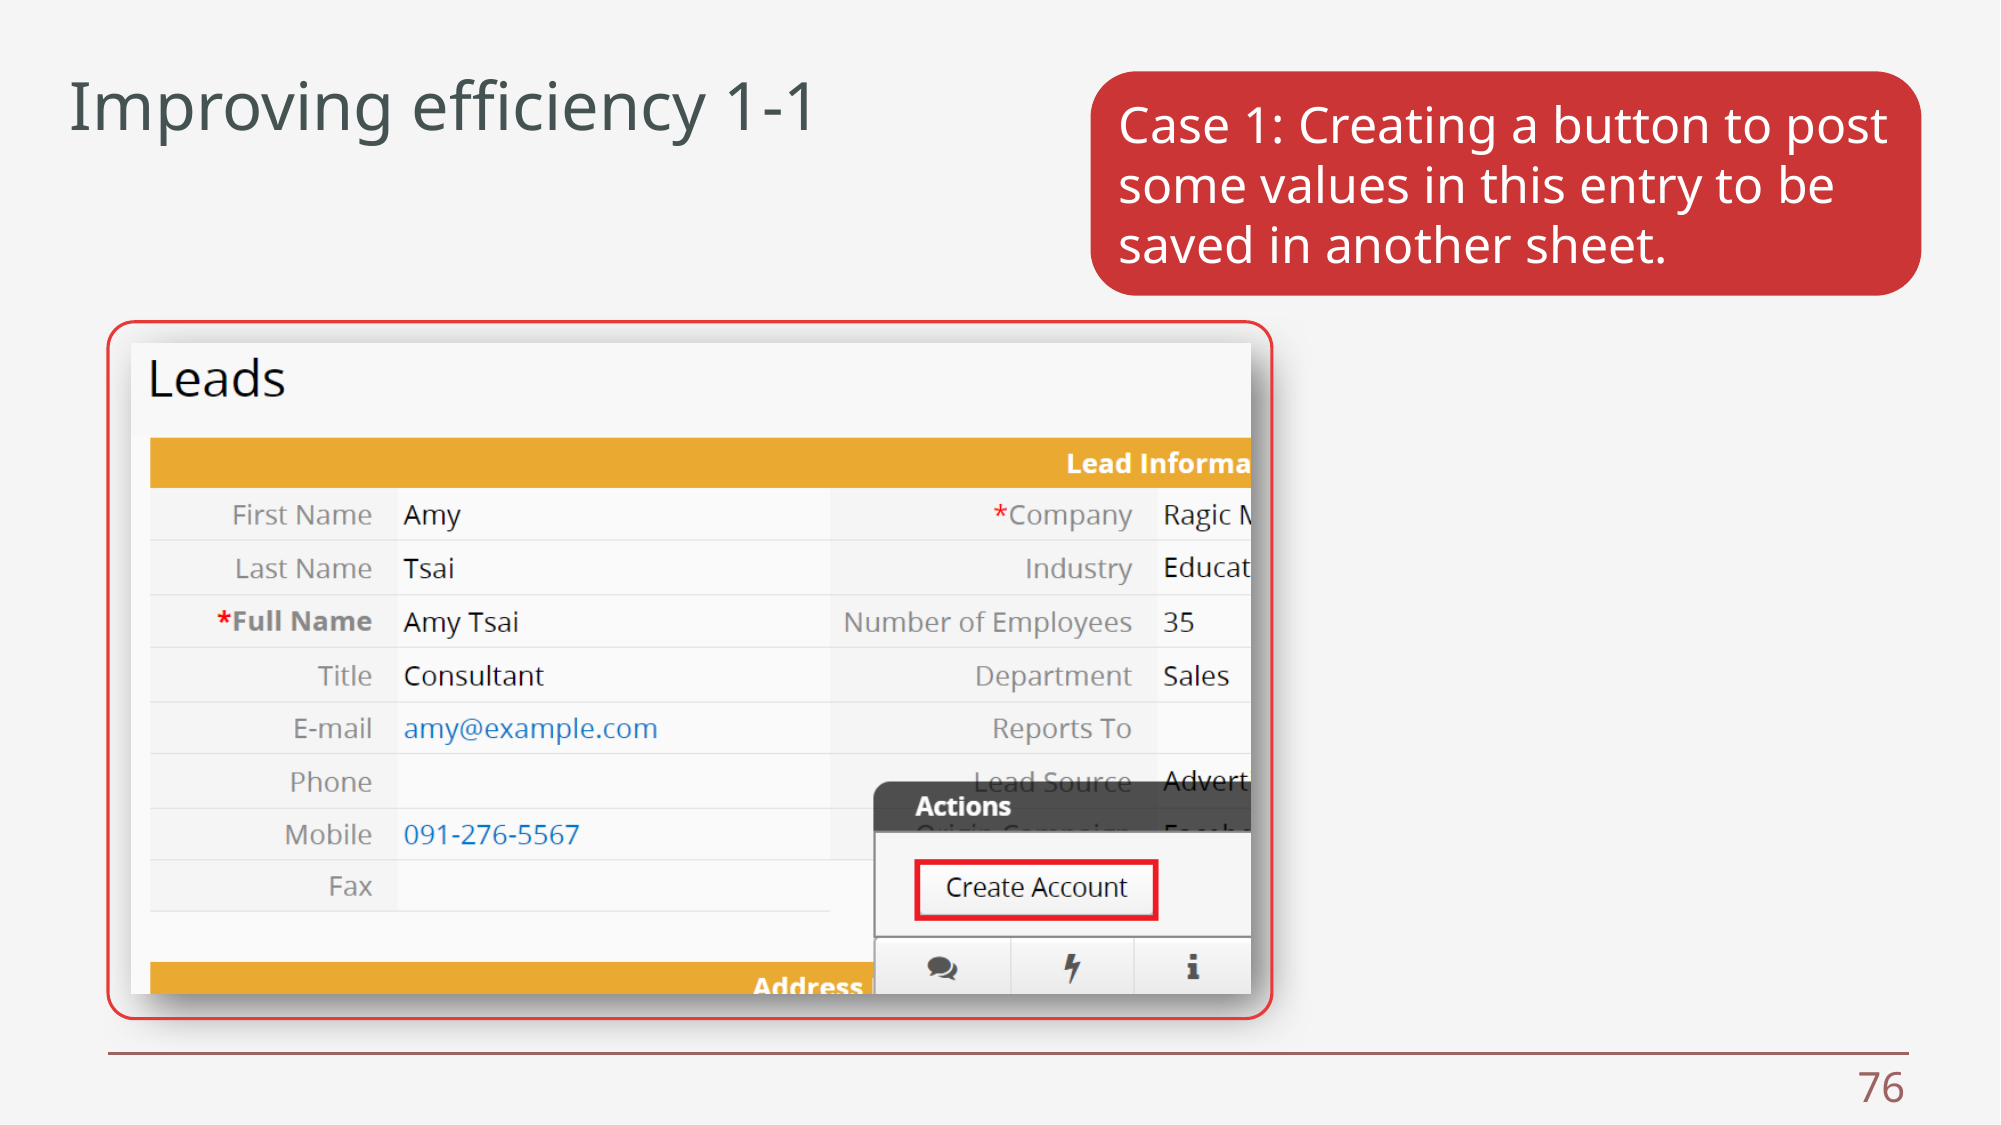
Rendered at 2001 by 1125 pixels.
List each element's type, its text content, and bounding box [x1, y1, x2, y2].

text_box [106, 320, 1273, 1020]
text_box Improving efficiency 1-1 [55, 56, 1000, 152]
text_box Case 1: Creating a button to post some values in this entry to be saved in another sheet. [1089, 70, 1923, 297]
text_box 76 [1809, 1053, 1922, 1119]
picture [131, 344, 1251, 994]
